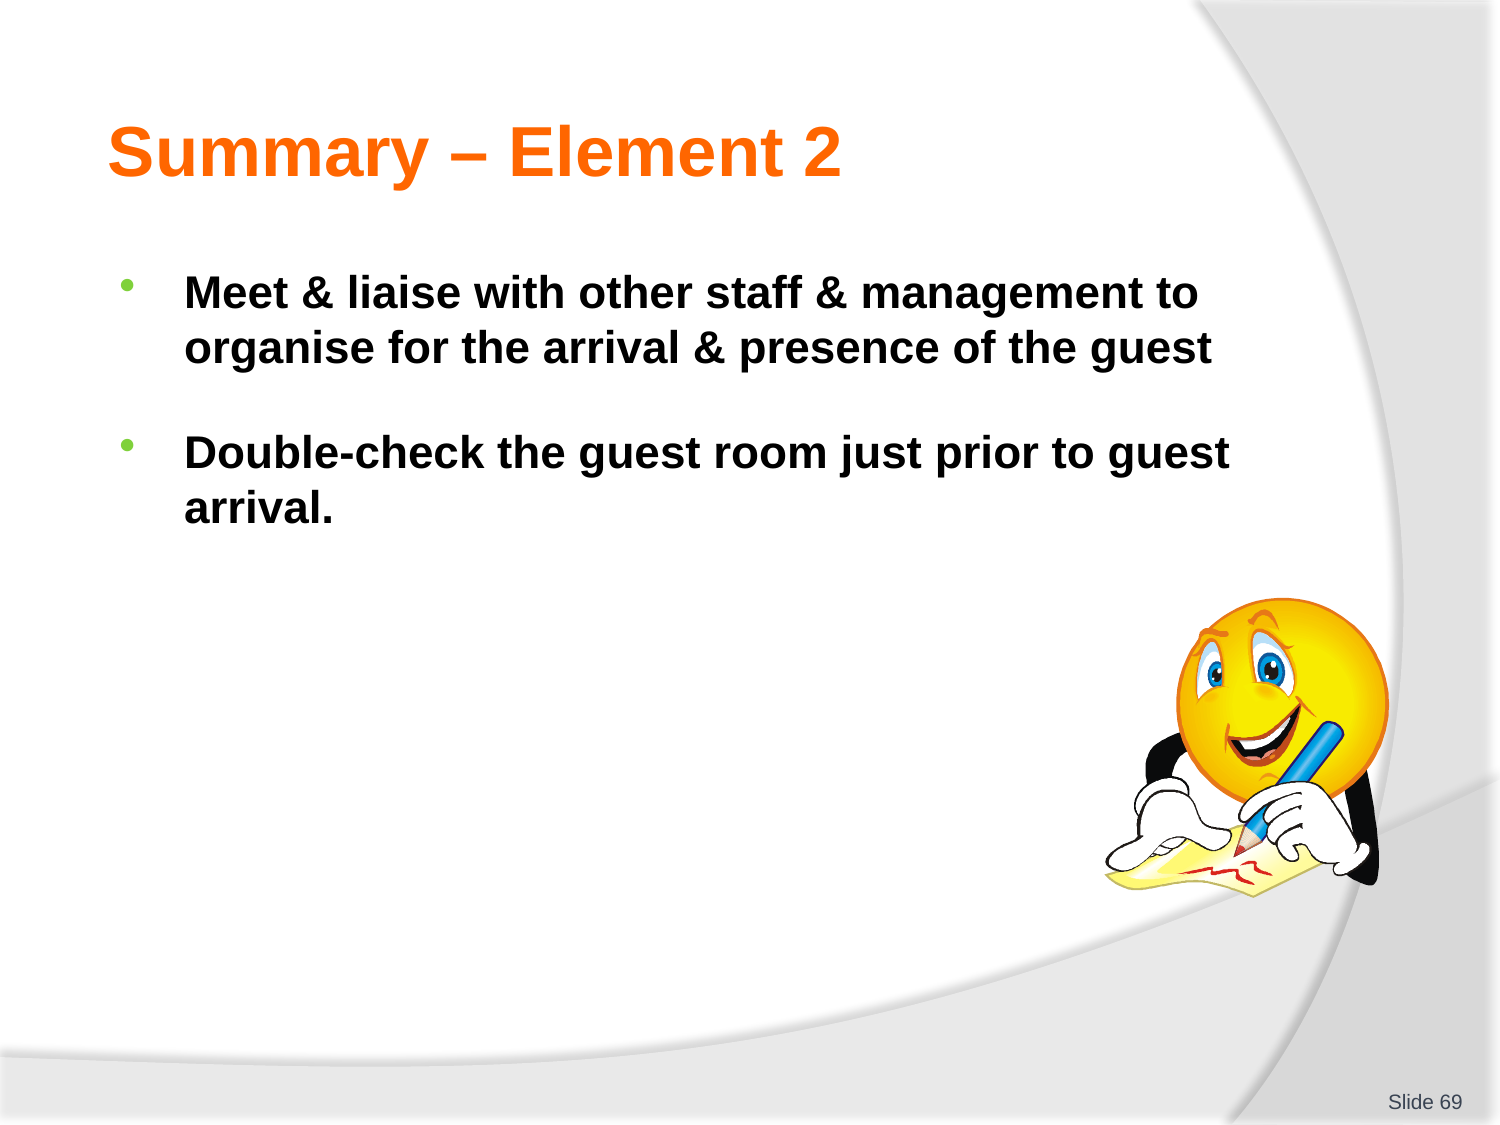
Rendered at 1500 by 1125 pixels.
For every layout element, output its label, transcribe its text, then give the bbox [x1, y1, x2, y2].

title Summary – Element 2 [100, 54, 1326, 243]
picture [1104, 597, 1390, 899]
list Meet & liaise with other staff & management to organise for the arrival & presence of the guest Double-check the guest room just prior to guest arrival. [100, 255, 1326, 998]
slide_number Slide 69 [1337, 1053, 1463, 1114]
